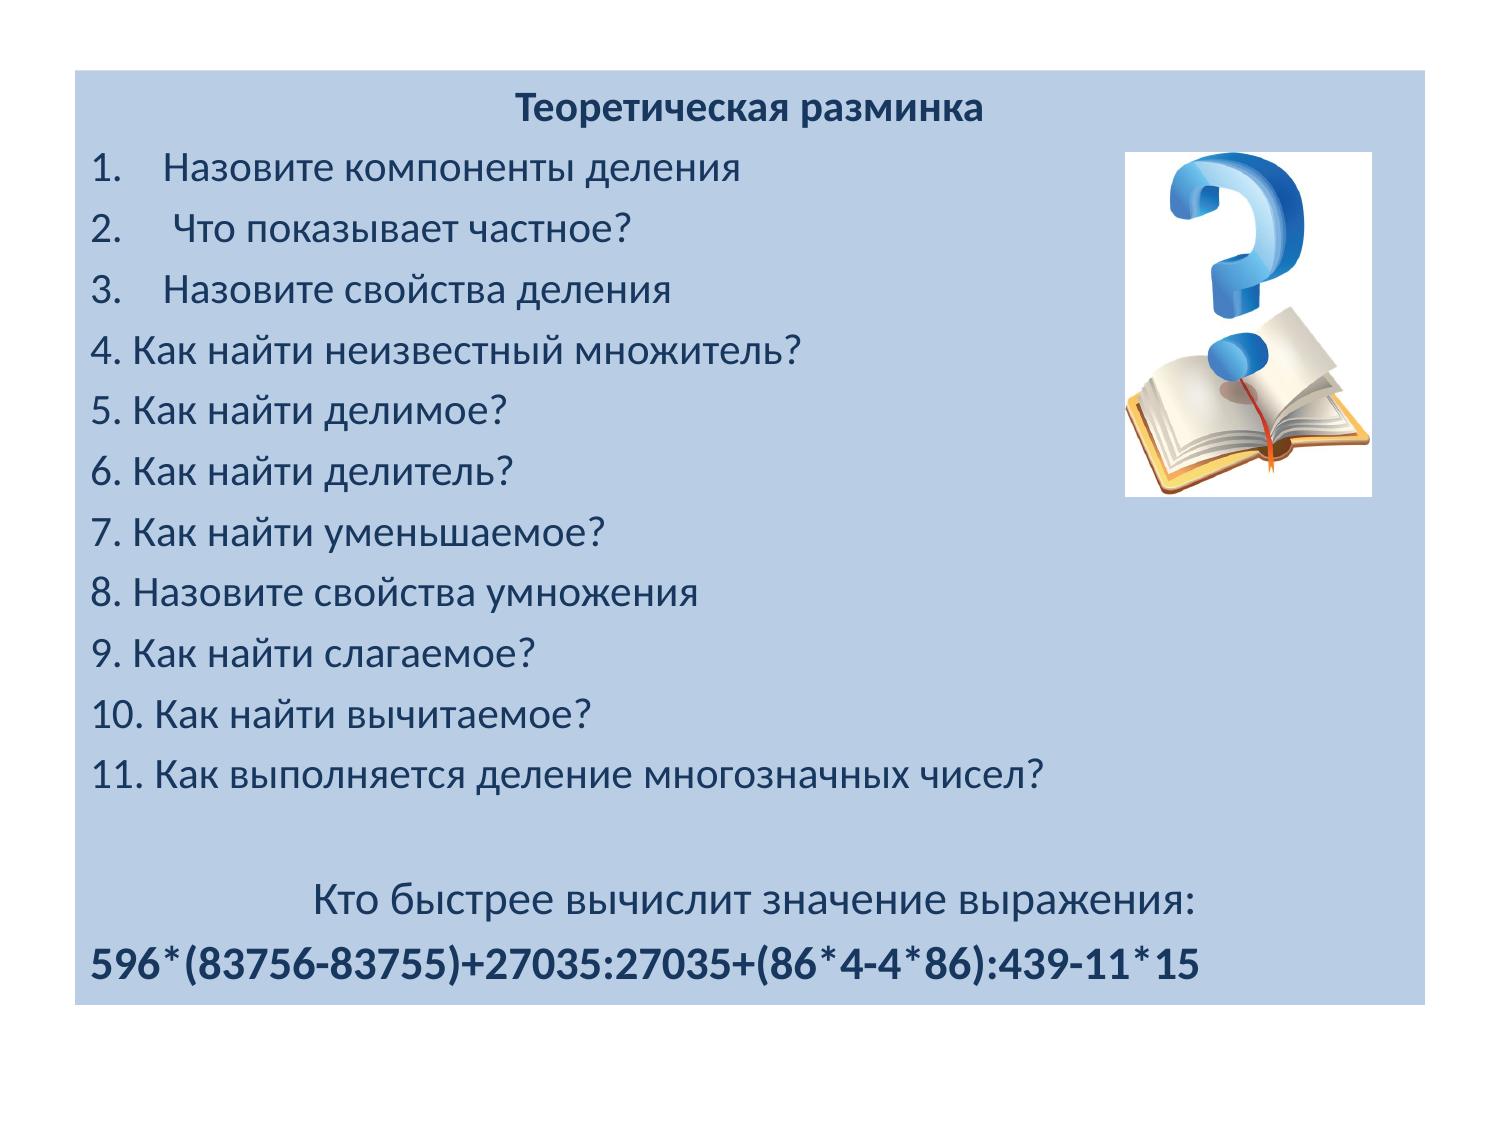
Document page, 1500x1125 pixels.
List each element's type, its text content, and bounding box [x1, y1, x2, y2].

picture [1124, 152, 1372, 497]
list Теоретическая разминка Назовите компоненты деления Что показывает частное? Назовите свойства деления 4. Как найти неизвестный множитель? 5. Как найти делимое? 6. Как найти делитель? 7. Как найти уменьшаемое? 8. Назовите свойства умножения 9. Как найти слагаемое? 10. Как найти вычитаемое? 11. Как выполняется деление многозначных чисел? Кто быстрее вычислит значение выражения: 596*(83756-83755)+27035:27035+(86*4-4*86):439-11*15 [75, 70, 1425, 1005]
